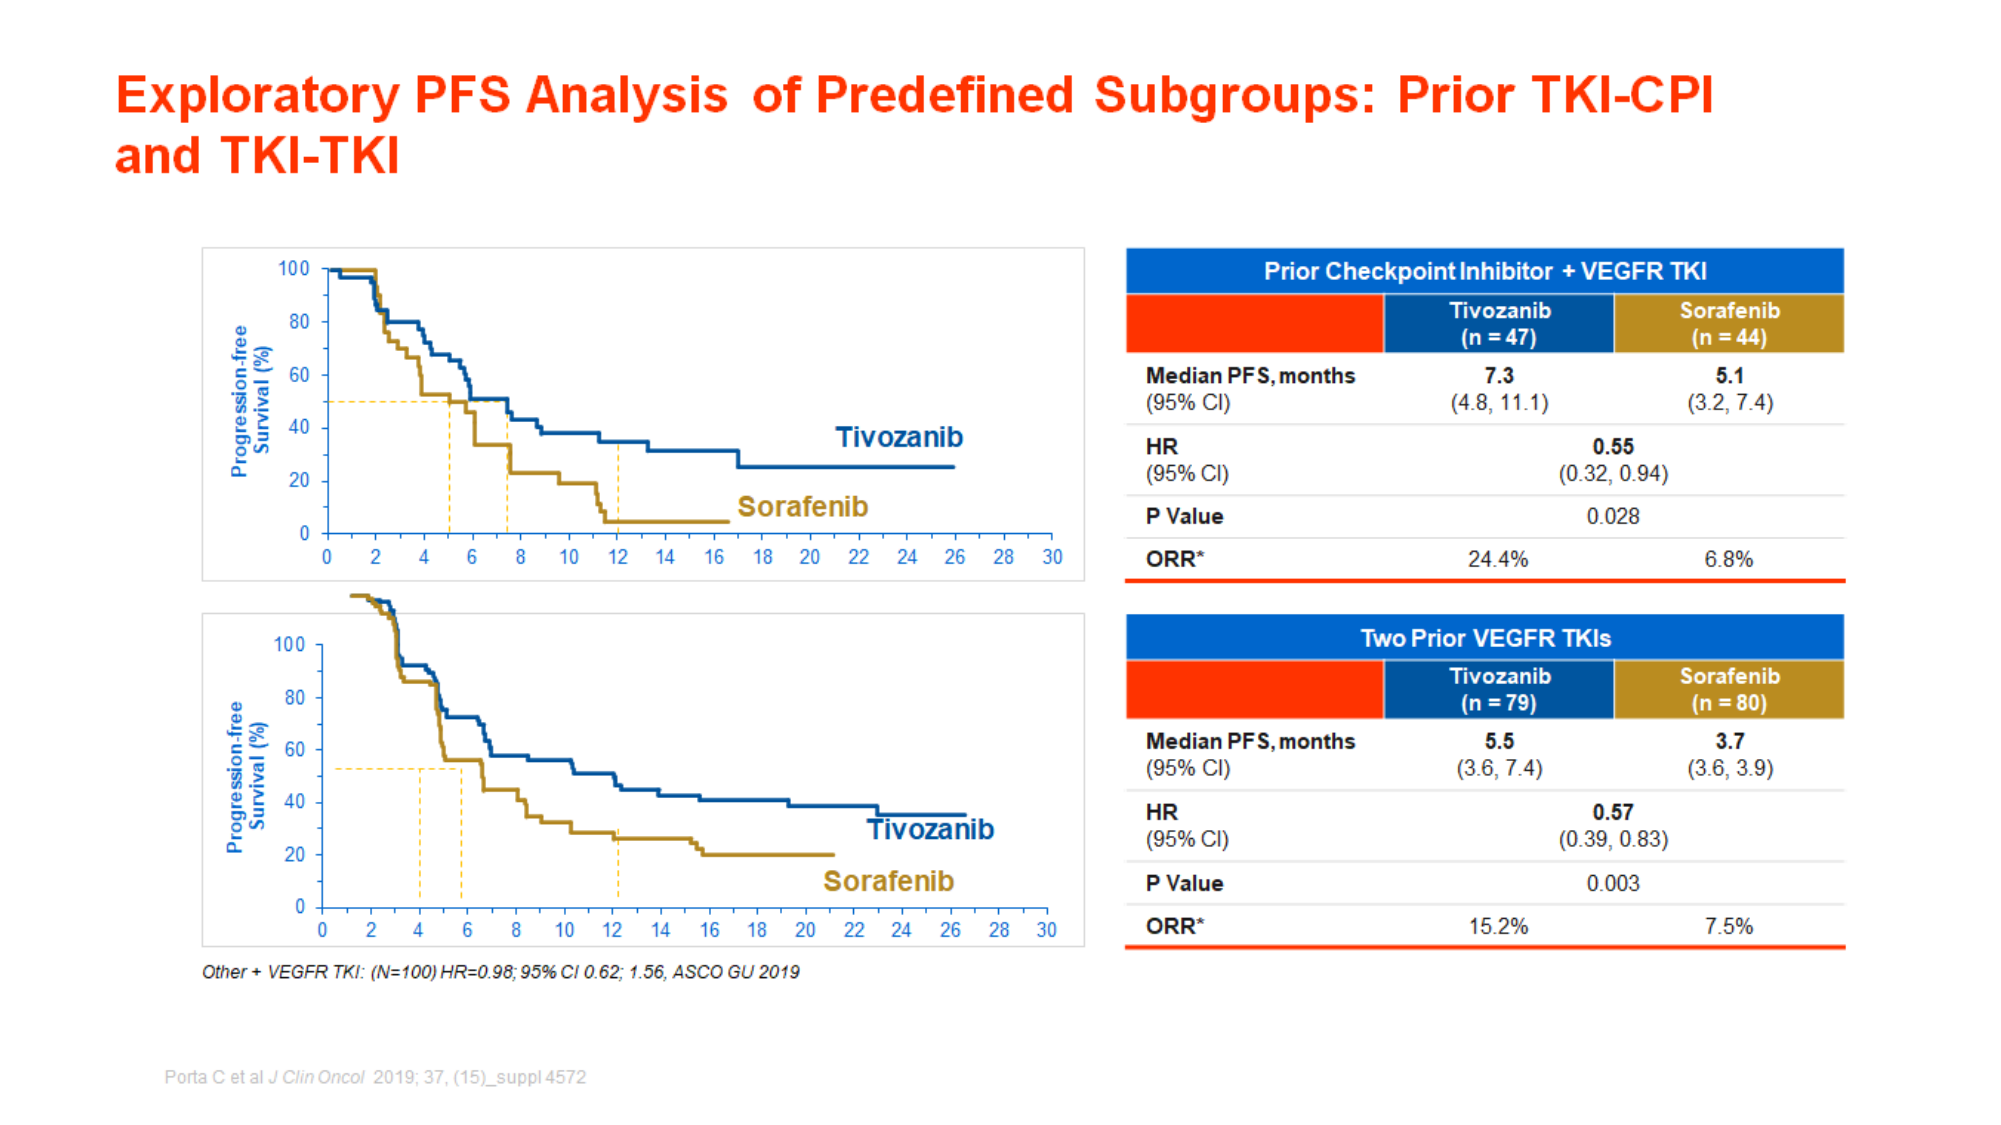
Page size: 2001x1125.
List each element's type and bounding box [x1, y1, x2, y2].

picture [82, 46, 1849, 1101]
